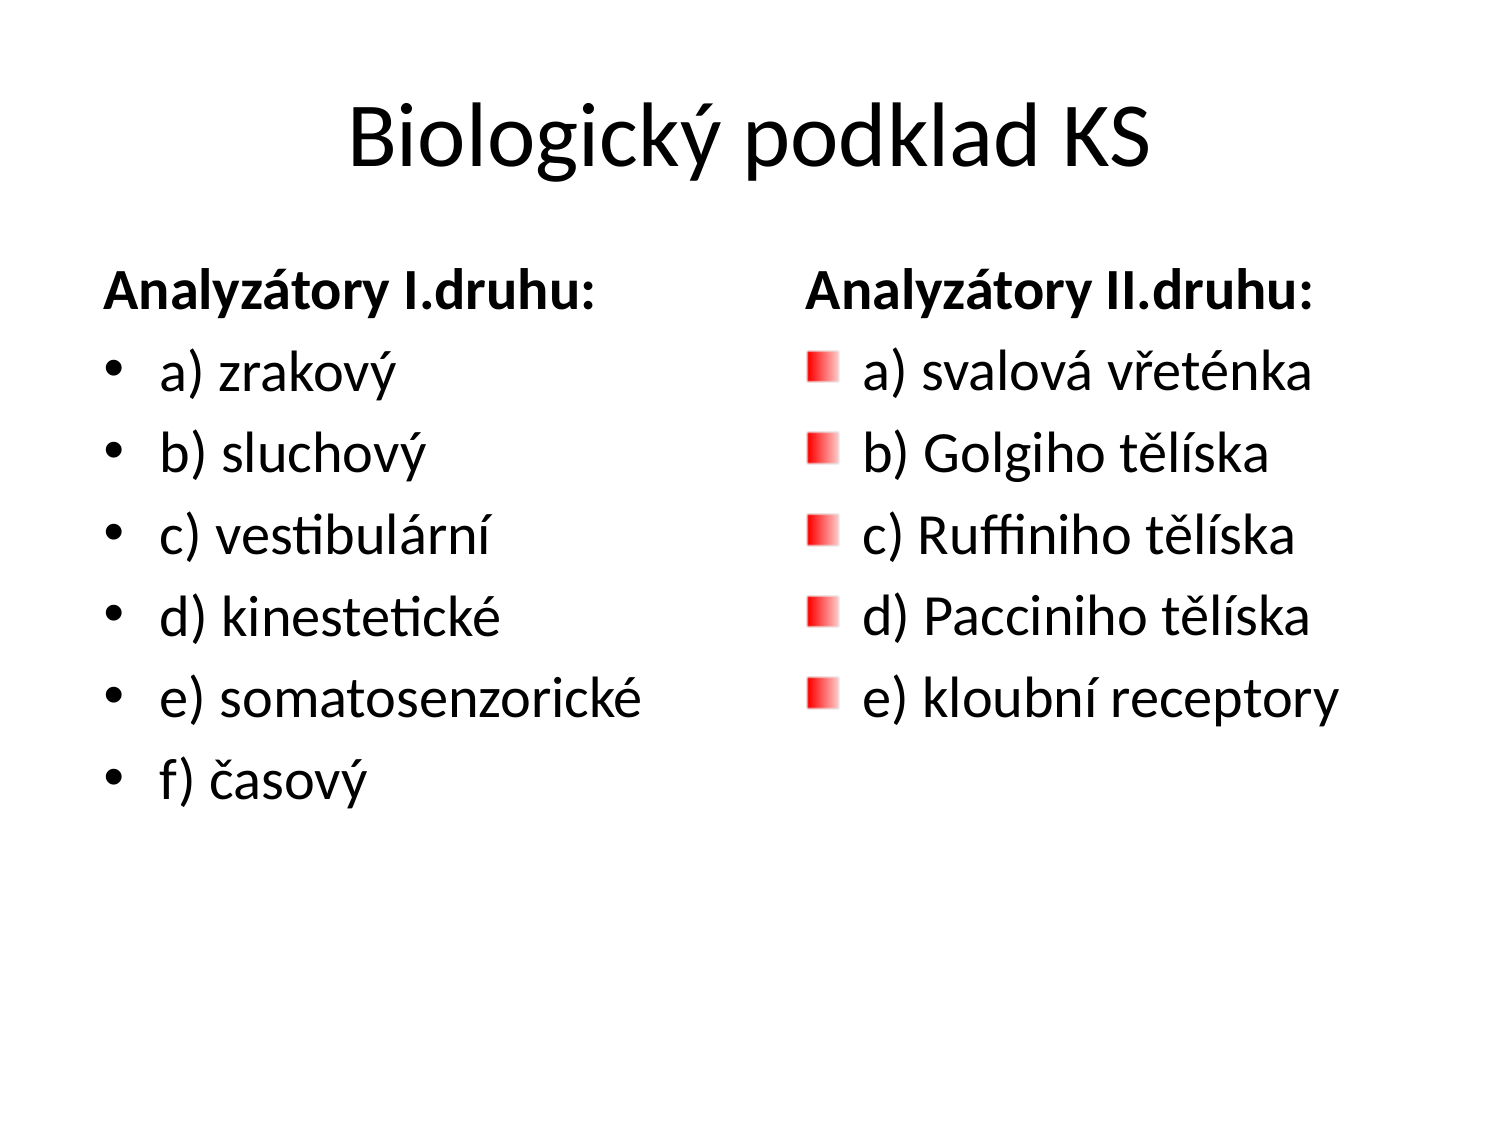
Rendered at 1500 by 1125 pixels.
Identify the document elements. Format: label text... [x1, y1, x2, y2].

list Analyzátory I.druhu: a) zrakový b) sluchový c) vestibulární d) kinestetické e) somatosenzorické f) časový [88, 243, 791, 966]
text_box Analyzátory II.druhu: a) svalová vřeténka b) Golgiho tělíska c) Ruffiniho tělíska d) Pacciniho tělíska e) kloubní receptory [791, 243, 1500, 822]
picture [805, 430, 843, 468]
picture [805, 349, 843, 386]
picture [805, 512, 843, 550]
text_box [773, 314, 1399, 990]
title Biologický podklad KS [75, 26, 1425, 233]
picture [805, 594, 843, 631]
picture [805, 675, 843, 713]
